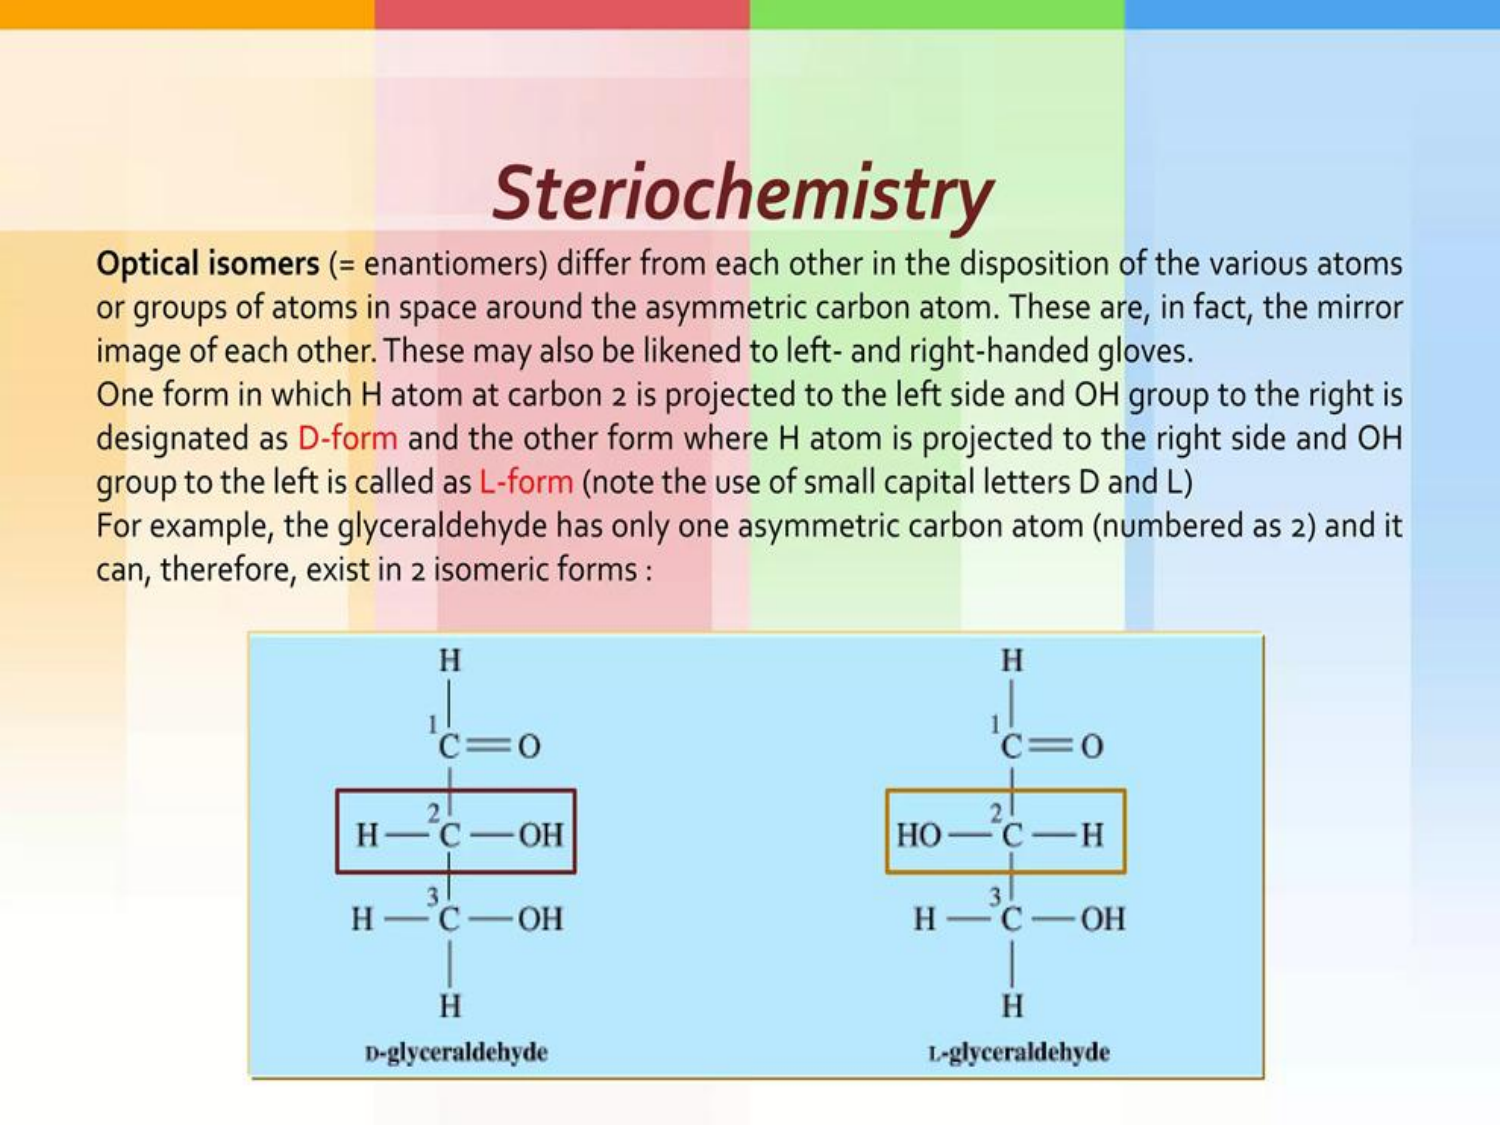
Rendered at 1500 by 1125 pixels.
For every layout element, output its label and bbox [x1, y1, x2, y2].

list [0, 0, 1500, 1125]
